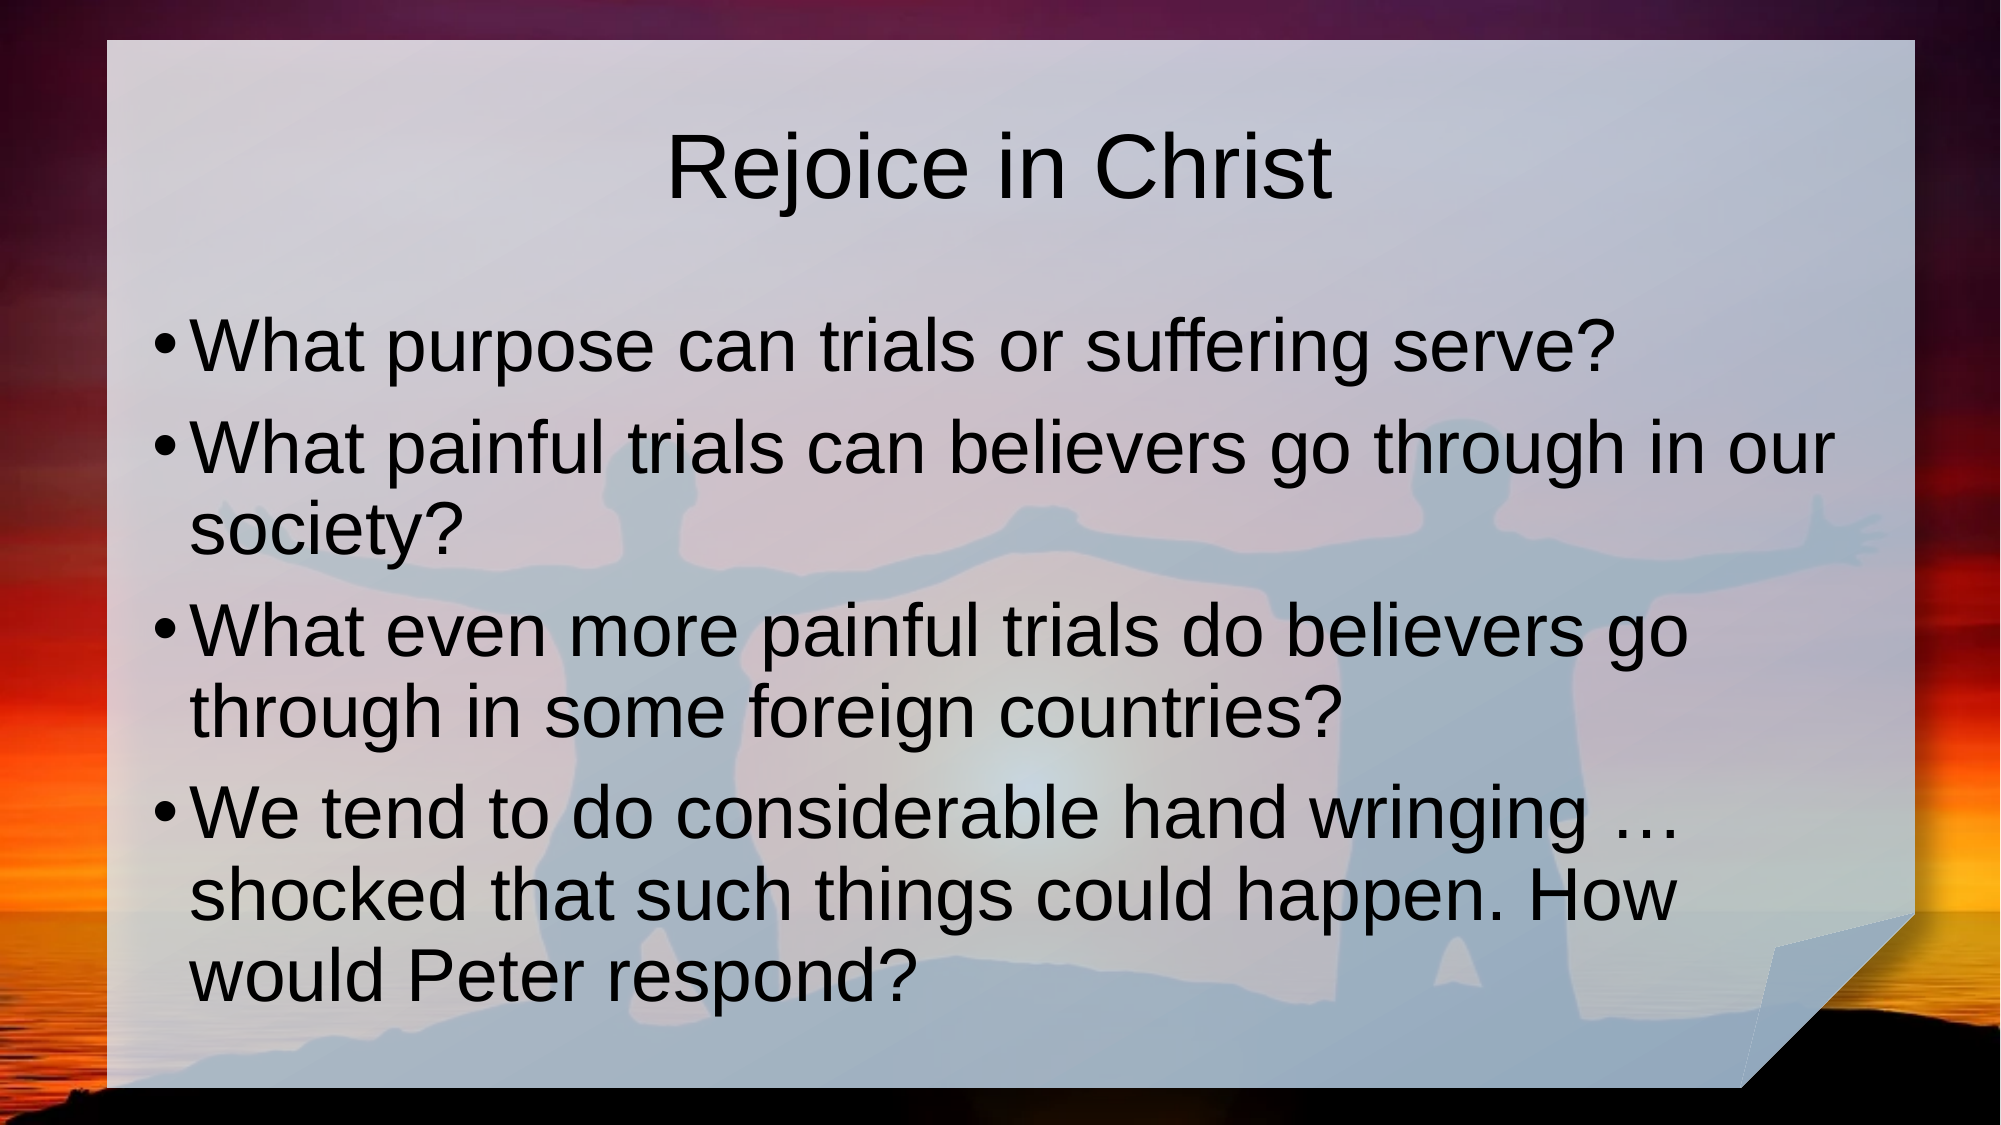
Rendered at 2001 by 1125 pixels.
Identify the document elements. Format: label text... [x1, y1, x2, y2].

title Rejoice in Christ [137, 59, 1863, 278]
list What purpose can trials or suffering serve? What painful trials can believers go through in our society? What even more painful trials do believers go through in some foreign countries? We tend to do considerable hand wringing … shocked that such things could happen. How would Peter respond? [137, 299, 1863, 1014]
picture [0, 0, 2001, 1125]
